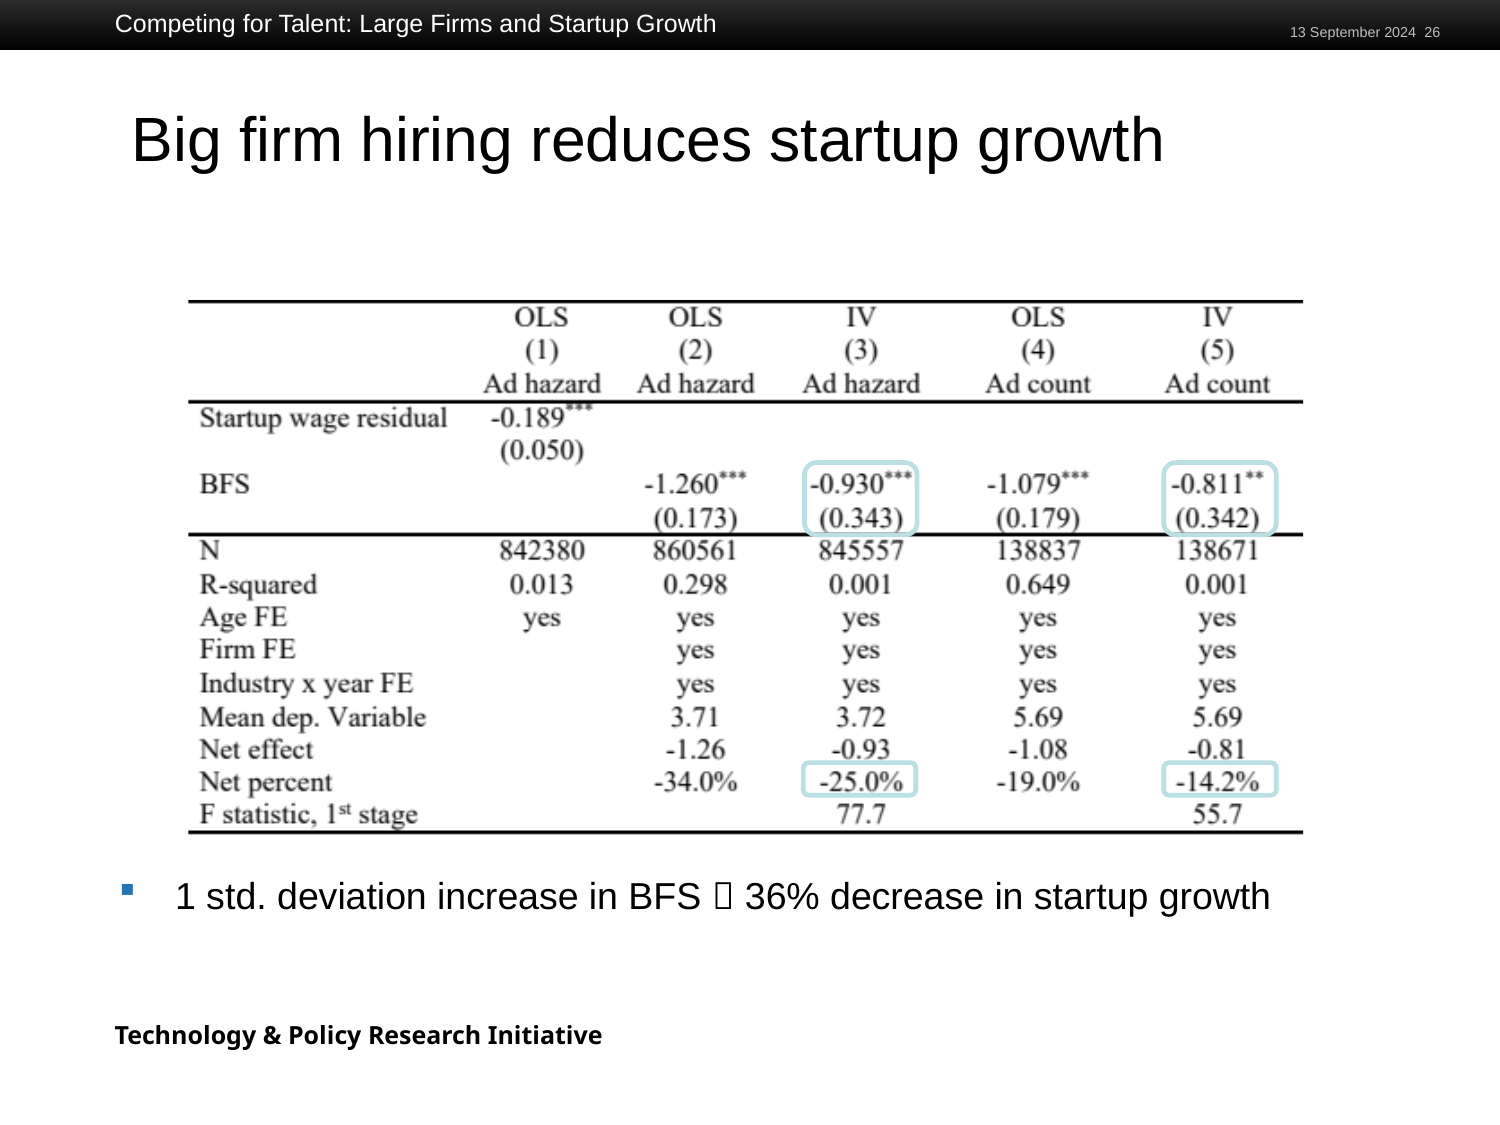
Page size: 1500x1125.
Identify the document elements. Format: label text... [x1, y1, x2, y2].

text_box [188, 300, 1304, 864]
footer Competing for Talent: Large Firms and Startup Growth [99, 0, 938, 50]
text_box 13 September 2024 26 [1274, 12, 1488, 50]
list 1 std. deviation increase in BFS  36% decrease in startup growth [118, 872, 1348, 918]
title Big firm hiring reduces startup growth [116, 93, 1361, 195]
